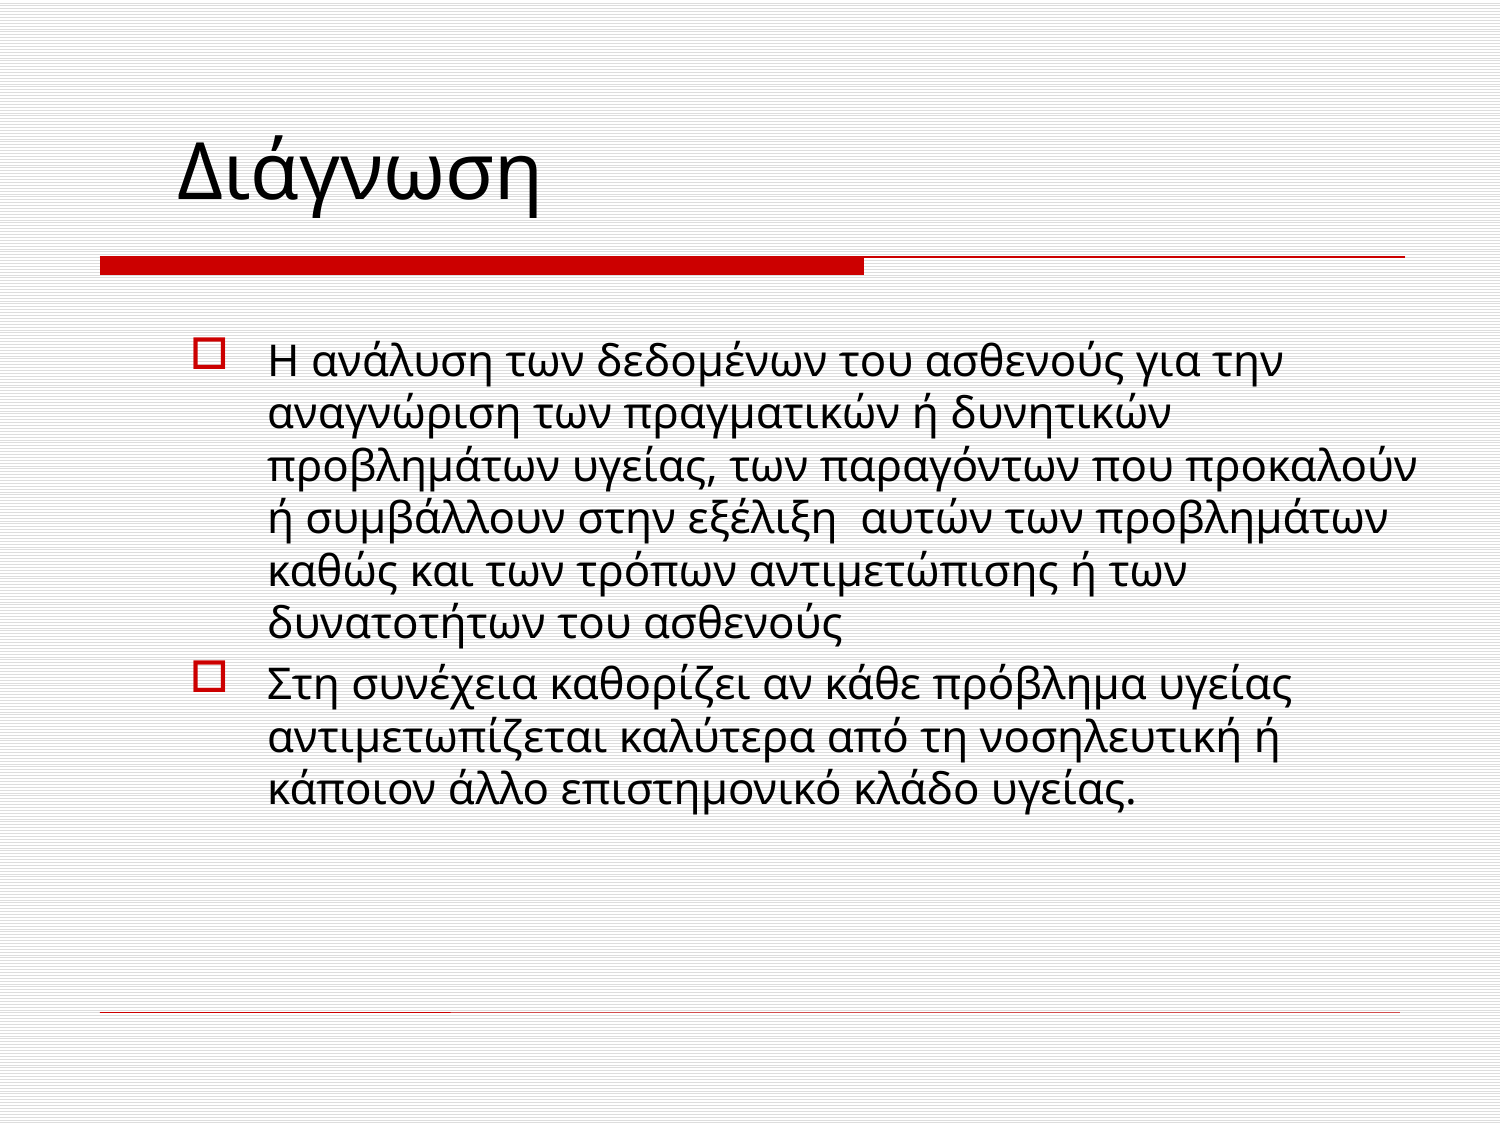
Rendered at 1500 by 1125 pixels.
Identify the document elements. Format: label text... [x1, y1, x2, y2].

title Διάγνωση [162, 99, 1500, 223]
list Η ανάλυση των δεδομένων του ασθενούς για την αναγνώριση των πραγματικών ή δυνητικών προβλημάτων υγείας, των παραγόντων που προκαλούν ή συμβάλλουν στην εξέλιξη αυτών των προβλημάτων καθώς και των τρόπων αντιμετώπισης ή των δυνατοτήτων του ασθενούς Στη συνέχεια καθορίζει αν κάθε πρόβλημα υγείας αντιμετωπίζεται καλύτερα από τη νοσηλευτική ή κάποιον άλλο επιστημονικό κλάδο υγείας. [174, 324, 1451, 1001]
